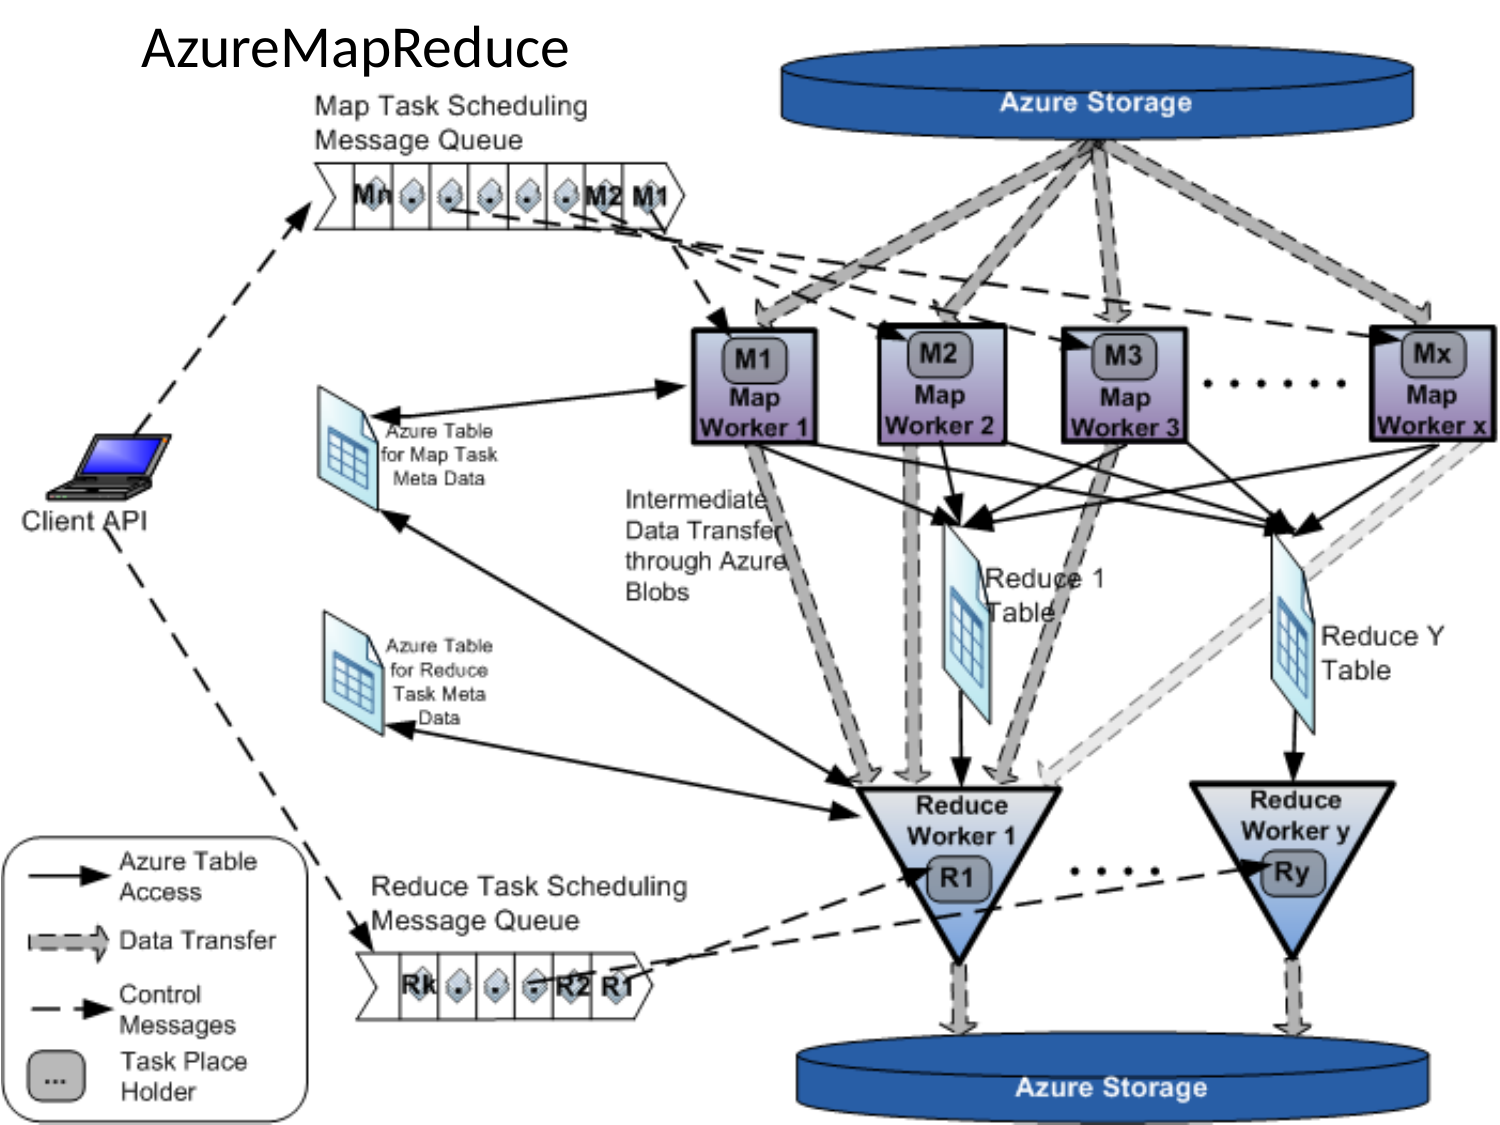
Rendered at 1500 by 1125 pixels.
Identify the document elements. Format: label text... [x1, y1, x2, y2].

picture [1, 43, 1500, 1125]
title AzureMapReduce [0, 0, 713, 43]
